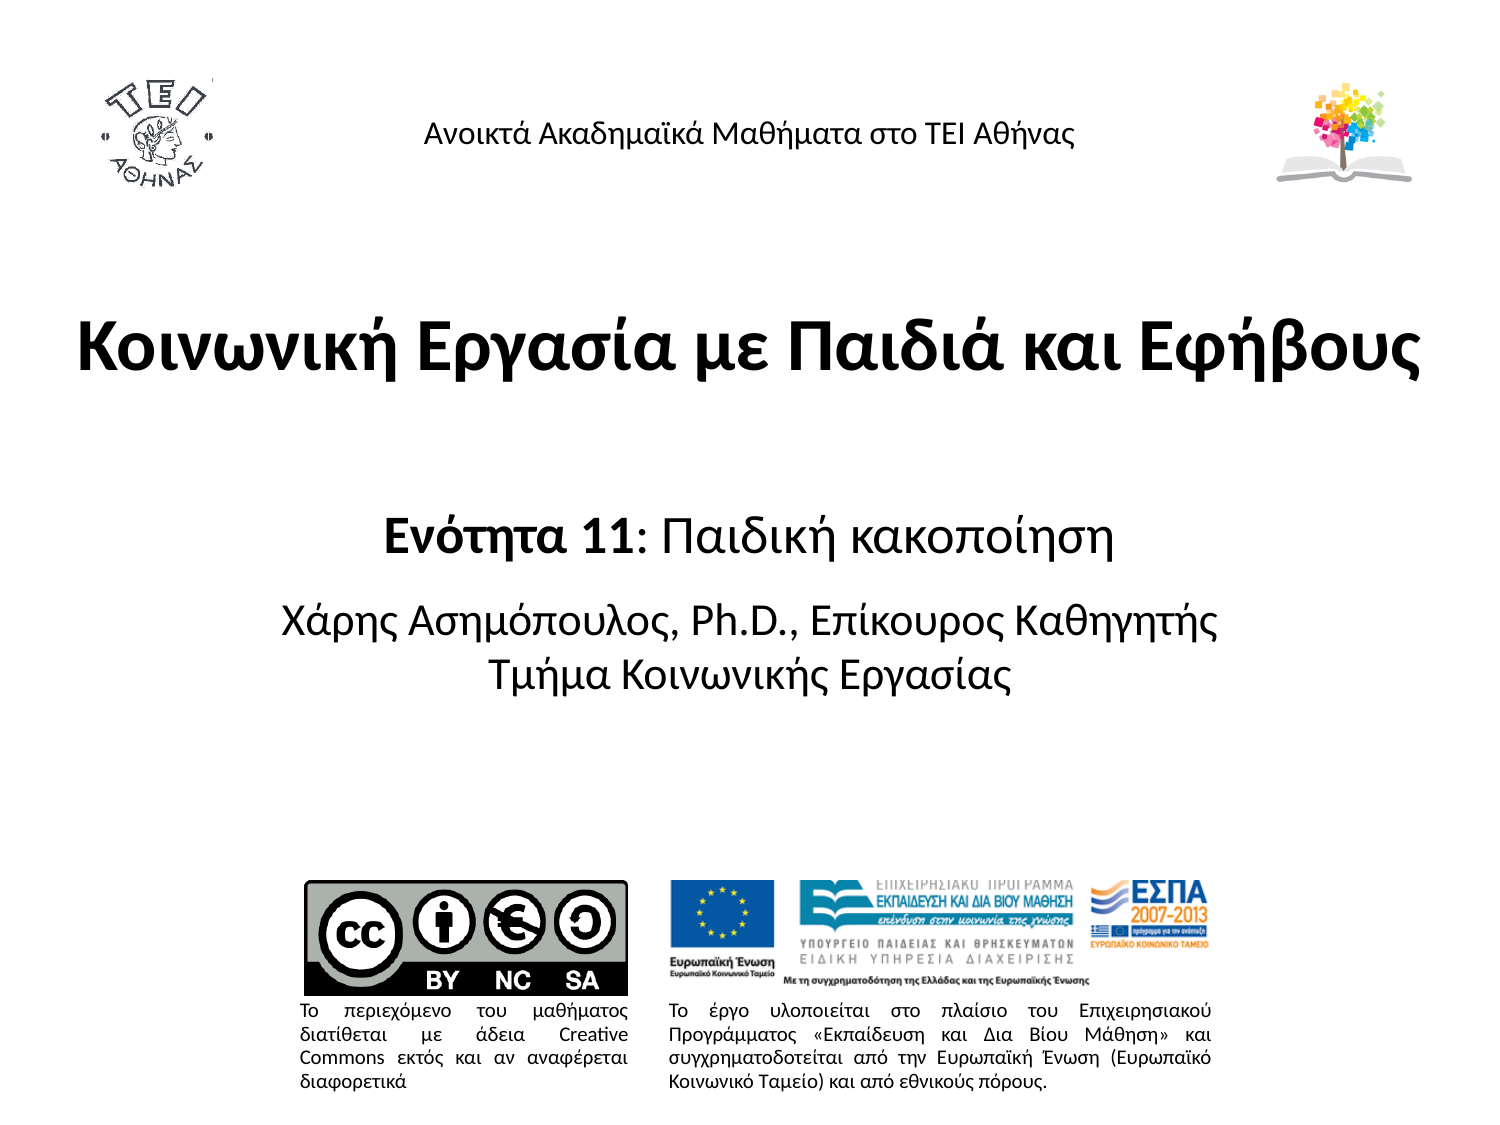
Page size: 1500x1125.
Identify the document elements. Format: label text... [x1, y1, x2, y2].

picture [100, 77, 213, 193]
table_header Το περιεχόμενο του μαθήματος διατίθεται με άδεια Creative Commons εκτός και αν αναφέρεται διαφορετικά [289, 999, 640, 1125]
table_header Το έργο υλοποιείται στο πλαίσιο του Επιχειρησιακού Προγράμματος «Εκπαίδευση και Δια Βίου Μάθηση» και συγχρηματοδοτείται από την Ευρωπαϊκή Ένωση (Ευρωπαϊκό Κοινωνικό Ταμείο) και από εθνικούς πόρους. [640, 999, 1223, 1125]
text_box Ανοικτά Ακαδημαϊκά Μαθήματα στο ΤΕΙ Αθήνας [217, 103, 1268, 159]
picture [663, 880, 1214, 996]
subtitle Ενότητα 11: Παιδική κακοποίηση Χάρης Ασημόπουλος, Ph.D., Επίκουρος Καθηγητής Τμήμα Κοινωνικής Εργασίας [0, 491, 1500, 796]
picture [303, 880, 628, 996]
title Κοινωνική Εργασία με Παιδιά και Εφήβους [0, 219, 1500, 461]
picture [1273, 77, 1414, 185]
